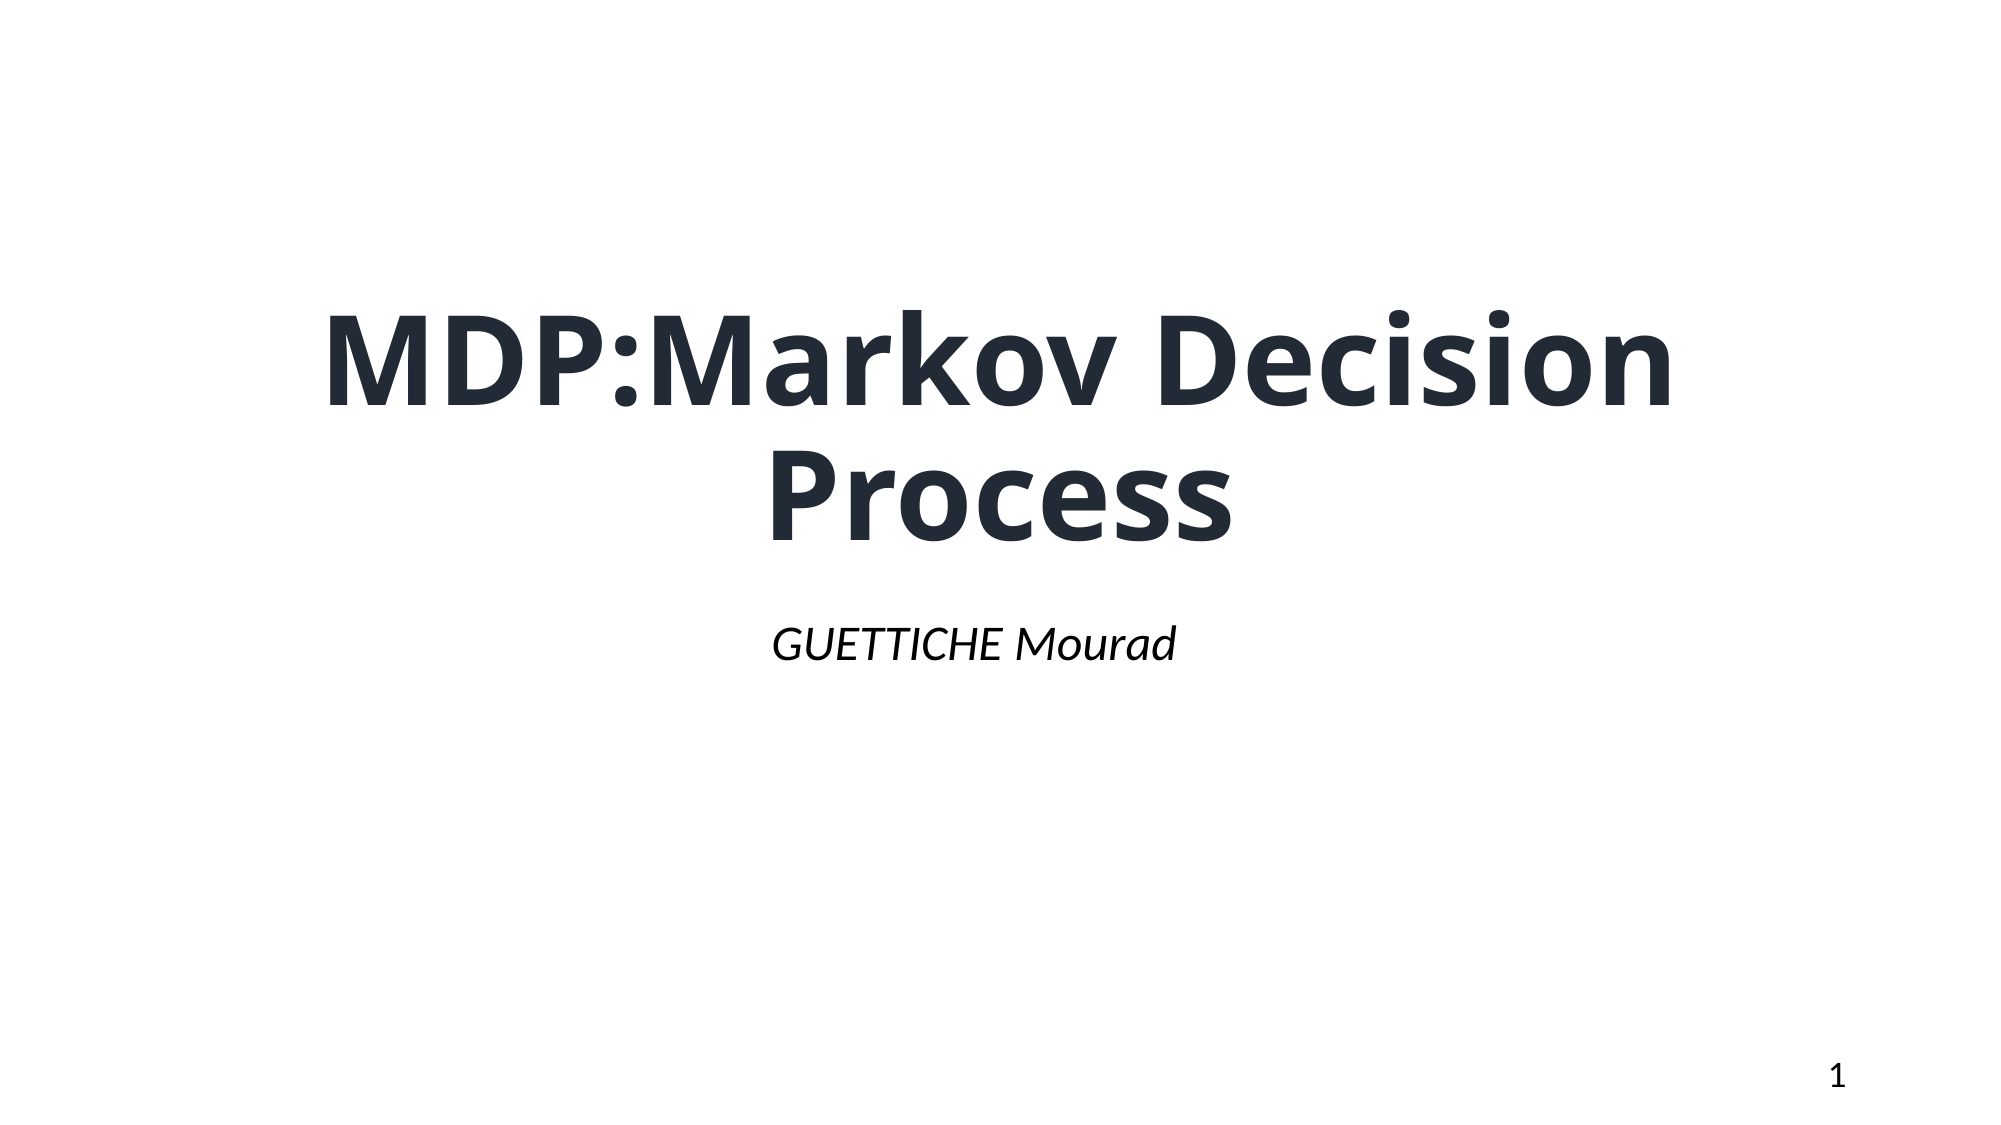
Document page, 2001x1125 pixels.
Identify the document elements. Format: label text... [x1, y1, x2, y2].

text_box GUETTICHE Mourad [431, 602, 1518, 931]
text_box MDP:Markov Decision Process [249, 184, 1749, 575]
text_box 1 [1412, 1042, 1862, 1102]
